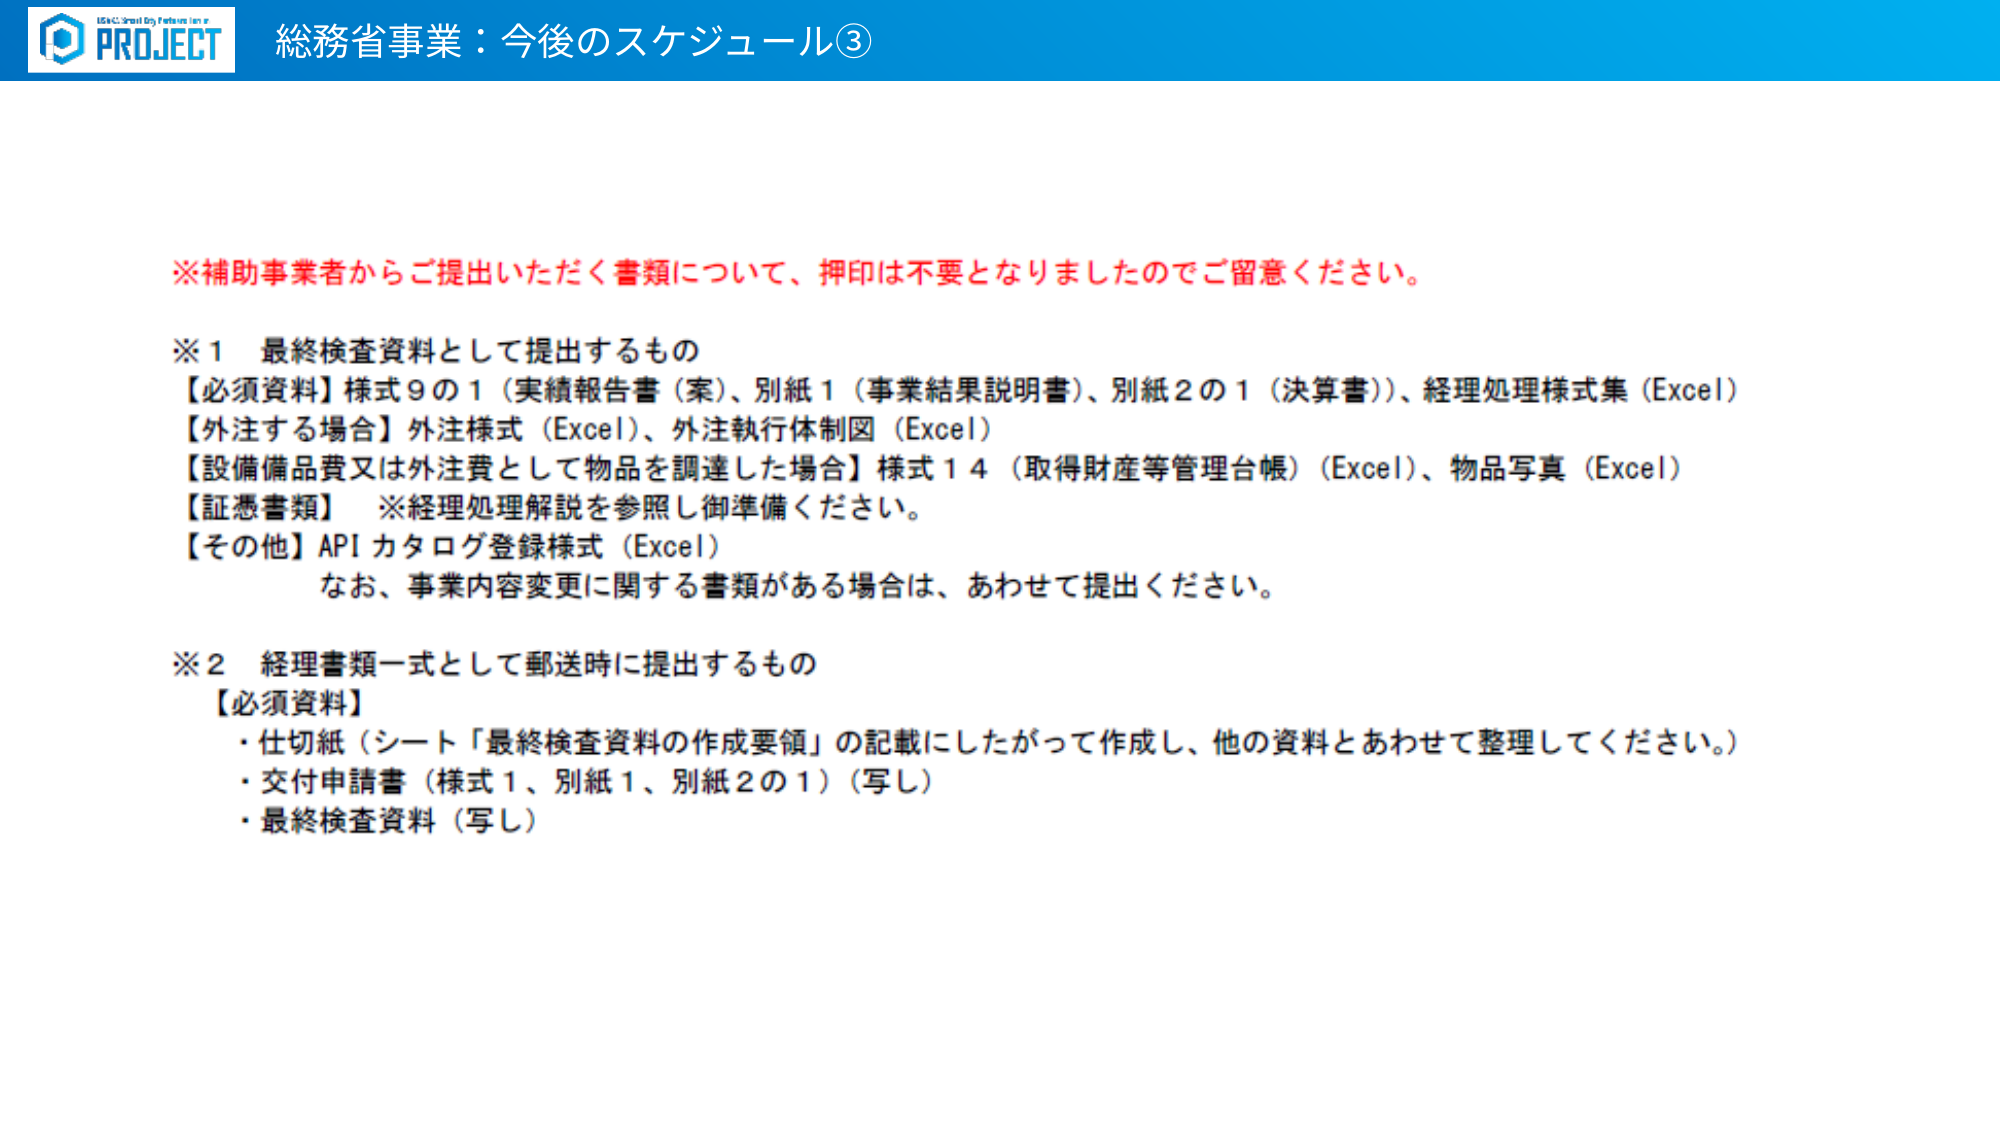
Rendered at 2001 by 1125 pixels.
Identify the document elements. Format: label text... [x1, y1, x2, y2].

text_box 総務省事業：今後のスケジュール③ [260, 10, 1204, 71]
picture [150, 236, 1801, 889]
picture [40, 13, 223, 71]
